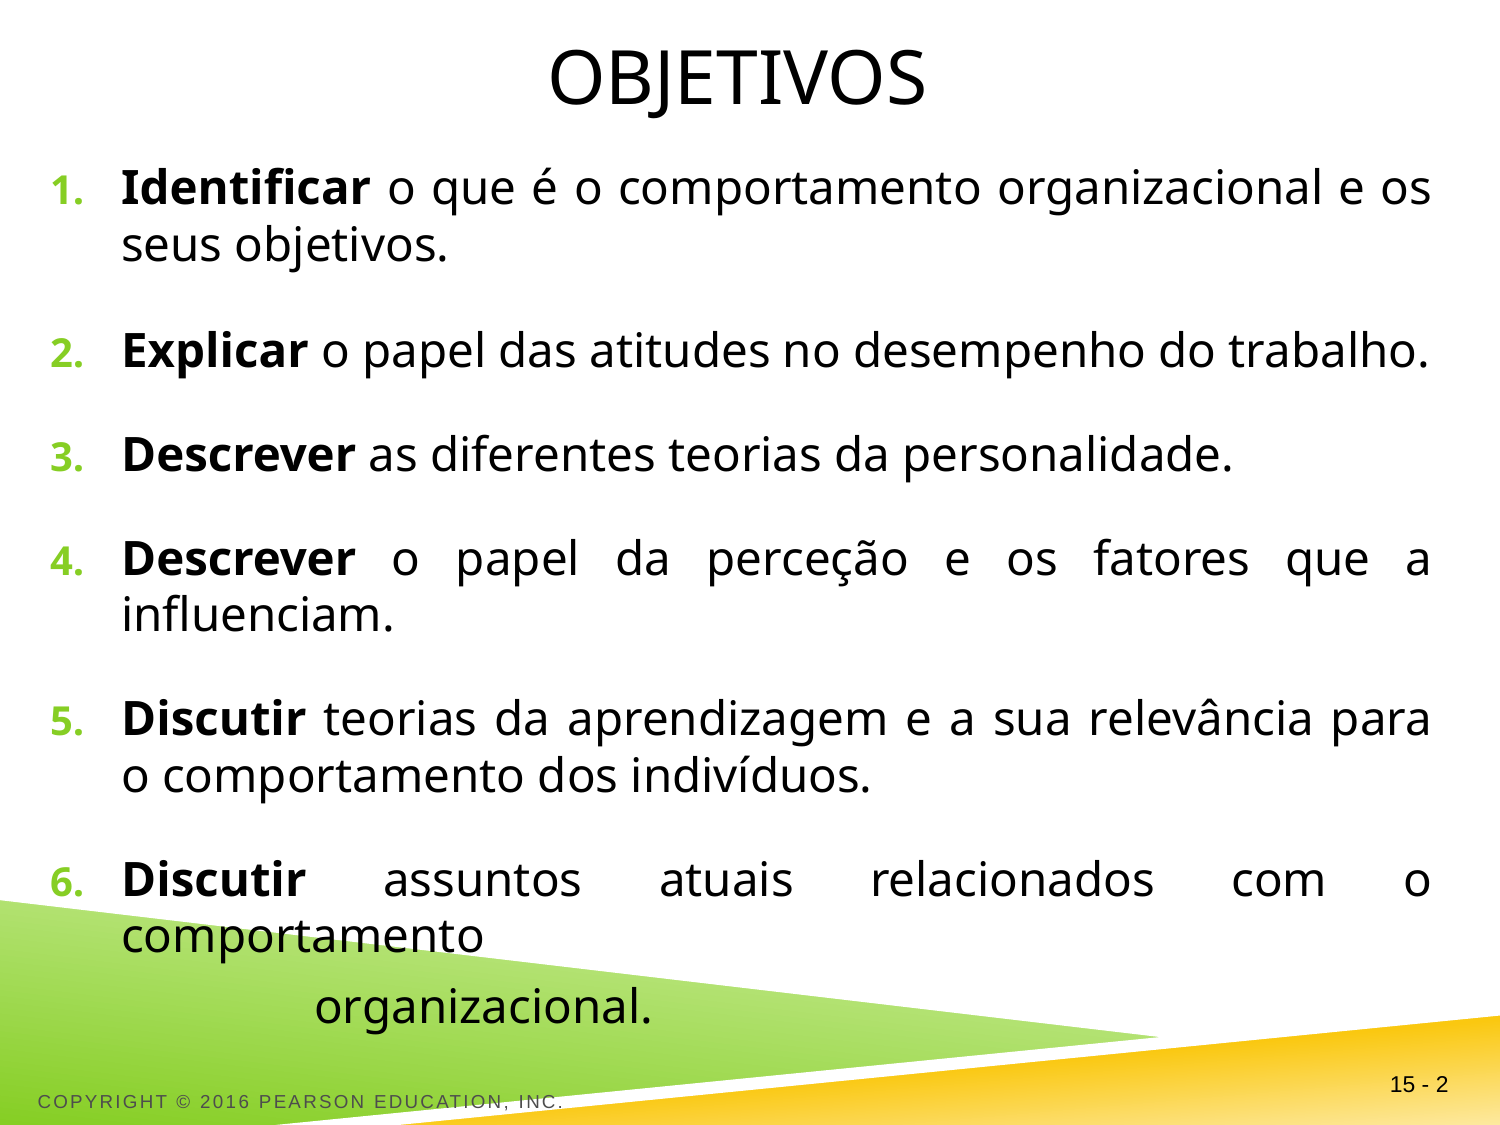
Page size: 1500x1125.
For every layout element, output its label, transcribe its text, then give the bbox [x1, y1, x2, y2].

footer Copyright © 2016 Pearson Education, Inc. [37, 1052, 675, 1113]
list Identificar o que é o comportamento organizacional e os seus objetivos. Explicar o papel das atitudes no desempenho do trabalho. Descrever as diferentes teorias da personalidade. Descrever o papel da perceção e os fatores que a influenciam. Discutir teorias da aprendizagem e a sua relevância para o comportamento dos indivíduos. Discutir assuntos atuais relacionados com o comportamento organizacional. [50, 149, 1434, 1106]
title Objetivos [99, 0, 1375, 149]
text_box 15 - 2 [1374, 1062, 1493, 1105]
